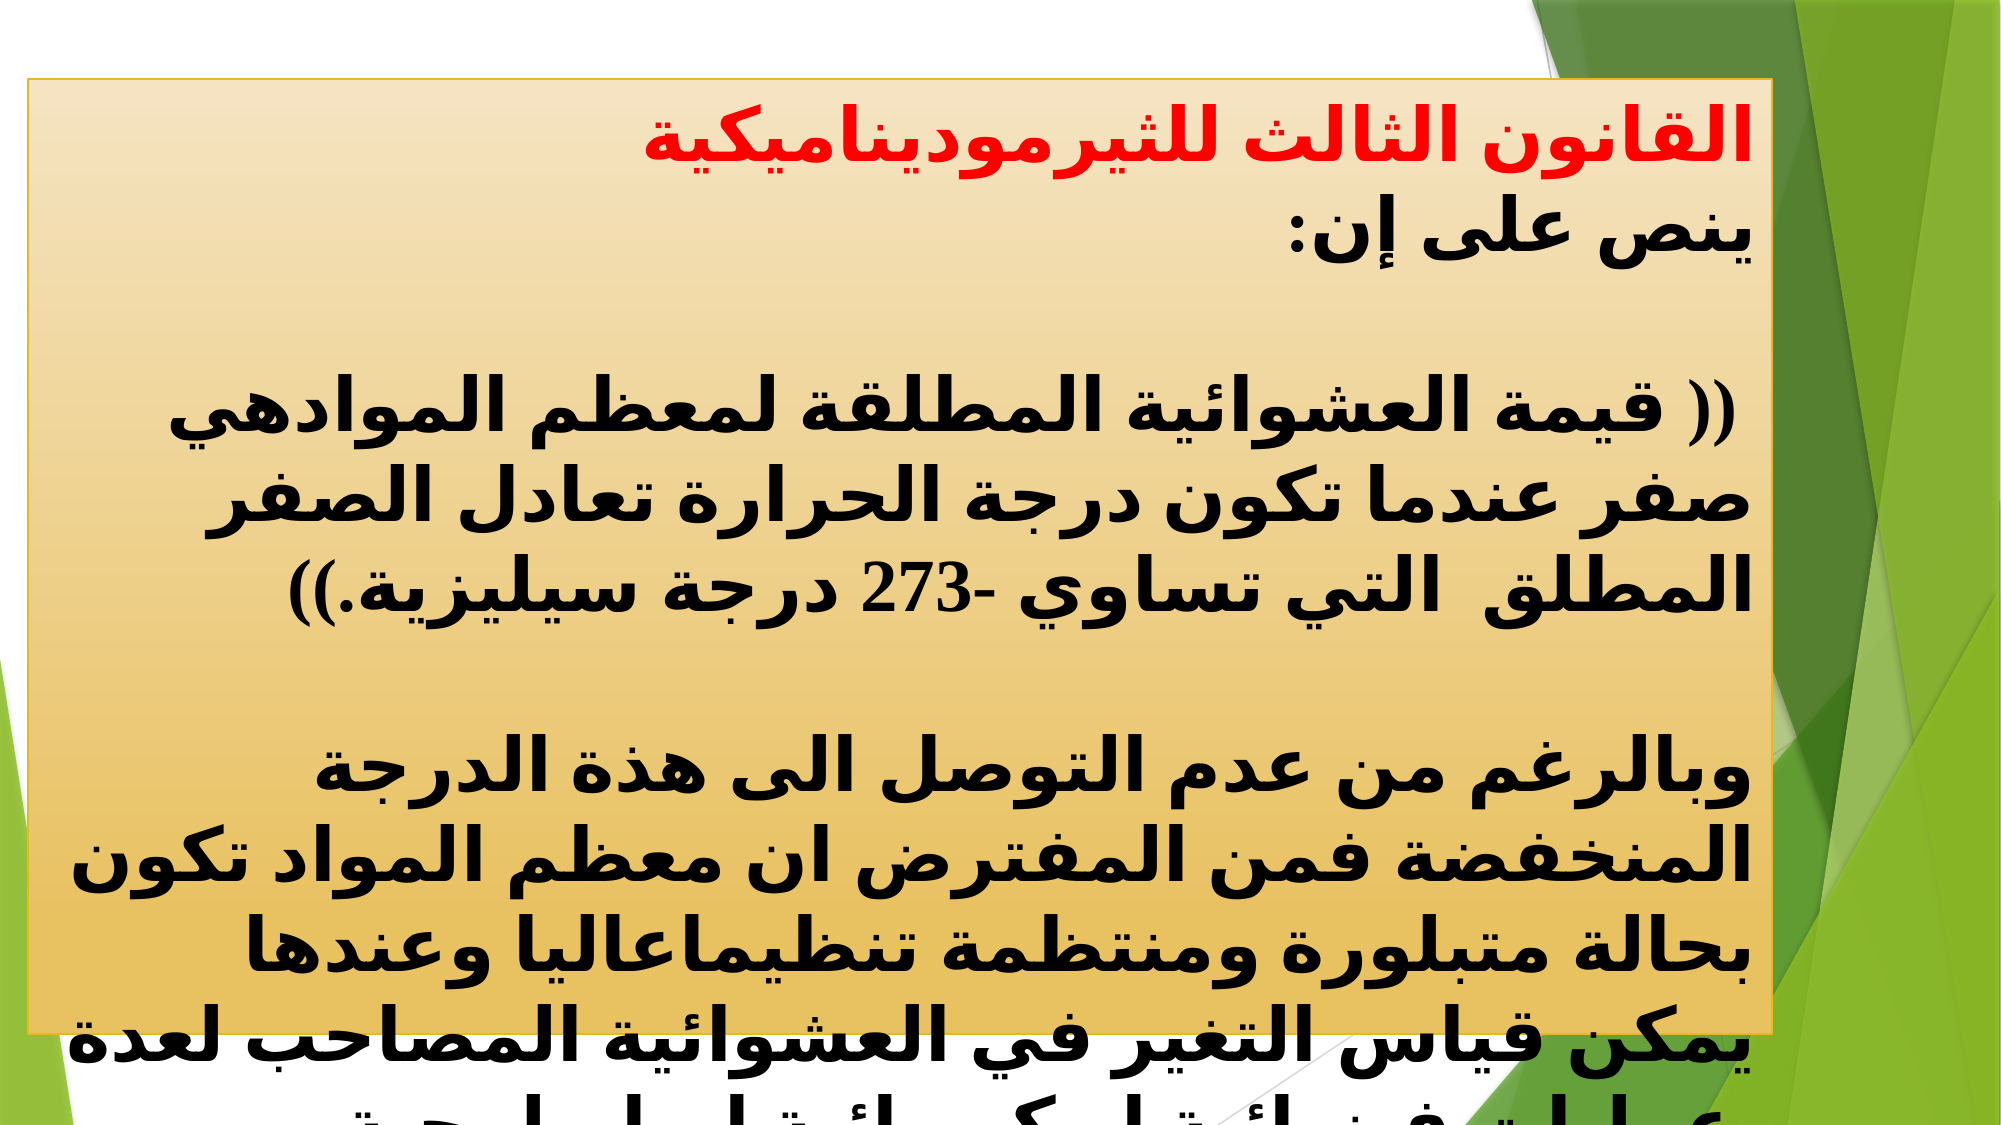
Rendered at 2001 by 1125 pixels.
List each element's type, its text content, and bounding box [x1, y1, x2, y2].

title القانون الثالث للثيرموديناميكية ينص على إن: (( قيمة العشوائية المطلقة لمعظم الموادهي صفر عندما تكون درجة الحرارة تعادل الصفر المطلق التي تساوي -273 درجة سيليزية.)) وبالرغم من عدم التوصل الى هذة الدرجة المنخفضة فمن المفترض ان معظم المواد تكون بحالة متبلورة ومنتظمة تنظيماعاليا وعندها يمكن قياس التغير في العشوائية المصاحب لعدة عمليات فيزيائية او كيميائية اوبايولوجية. [27, 78, 1773, 1035]
